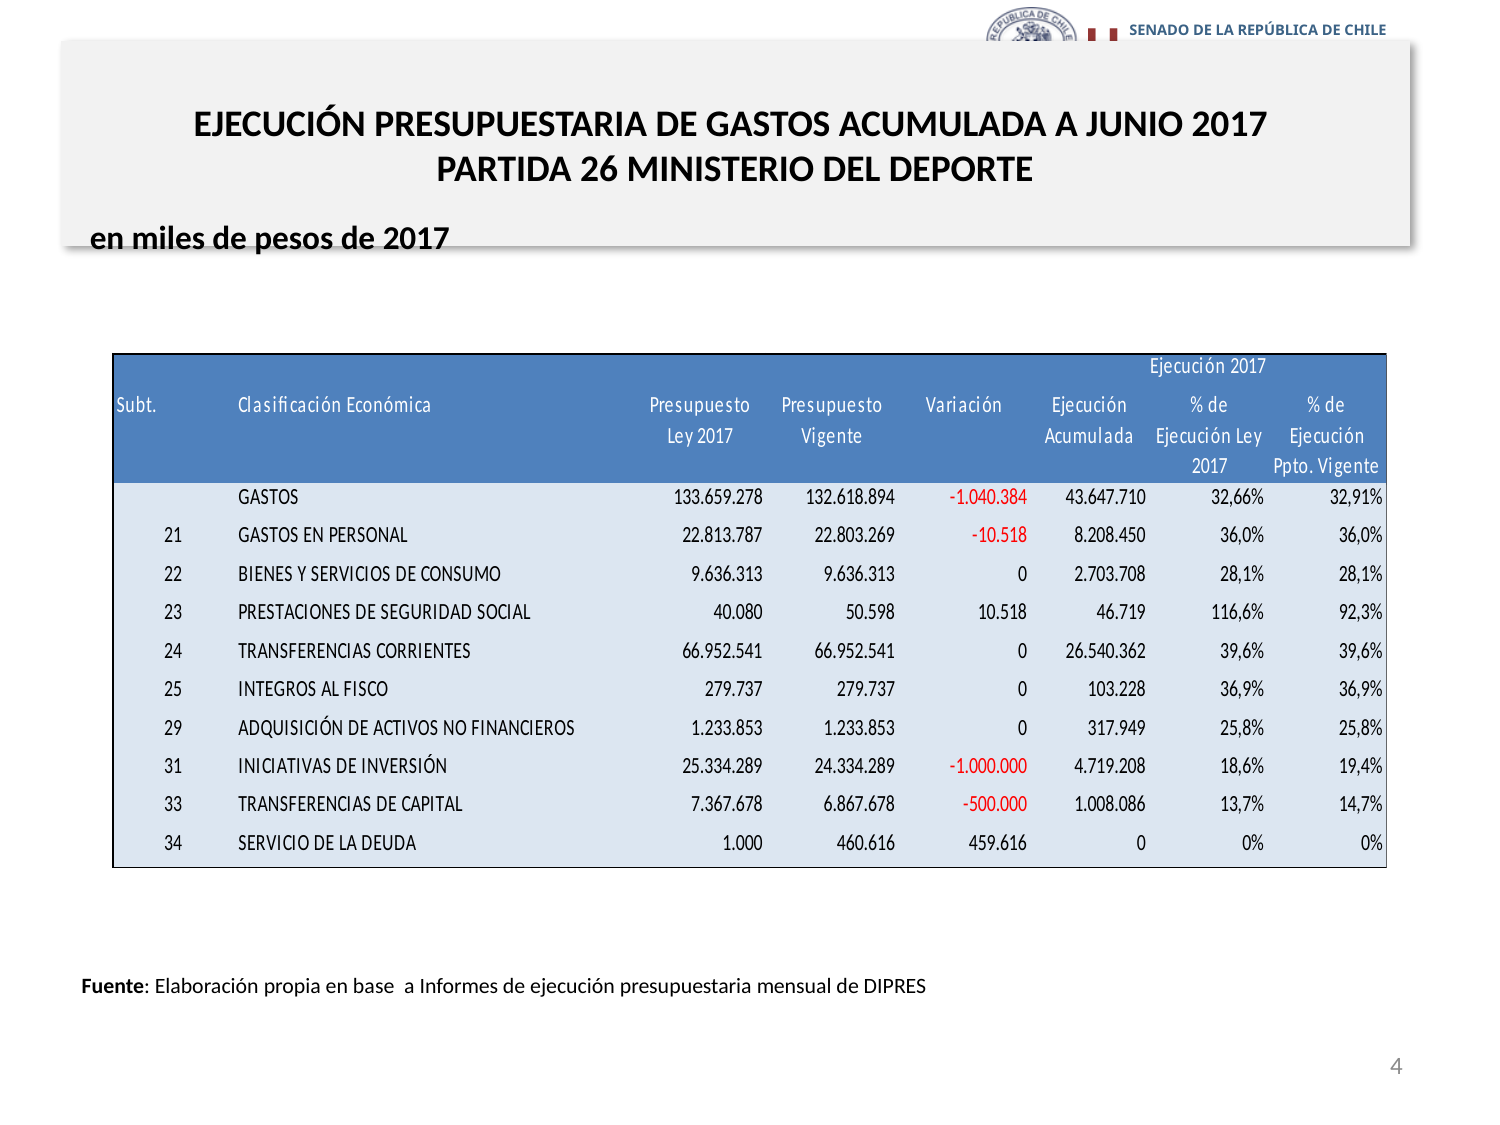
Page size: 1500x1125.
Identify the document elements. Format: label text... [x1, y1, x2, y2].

text_box en miles de pesos de 2017 [74, 208, 1425, 284]
footer Fuente: Elaboración propia en base a Informes de ejecución presupuestaria mensual de DIPRES [66, 964, 1446, 1012]
picture [111, 352, 1389, 870]
title EJECUCIÓN PRESUPUESTARIA DE GASTOS ACUMULADA A JUNIO 2017 PARTIDA 26 MINISTERIO DEL DEPORTE [61, 41, 1409, 246]
slide_number 4 [1067, 1035, 1418, 1095]
picture [986, 7, 1079, 41]
